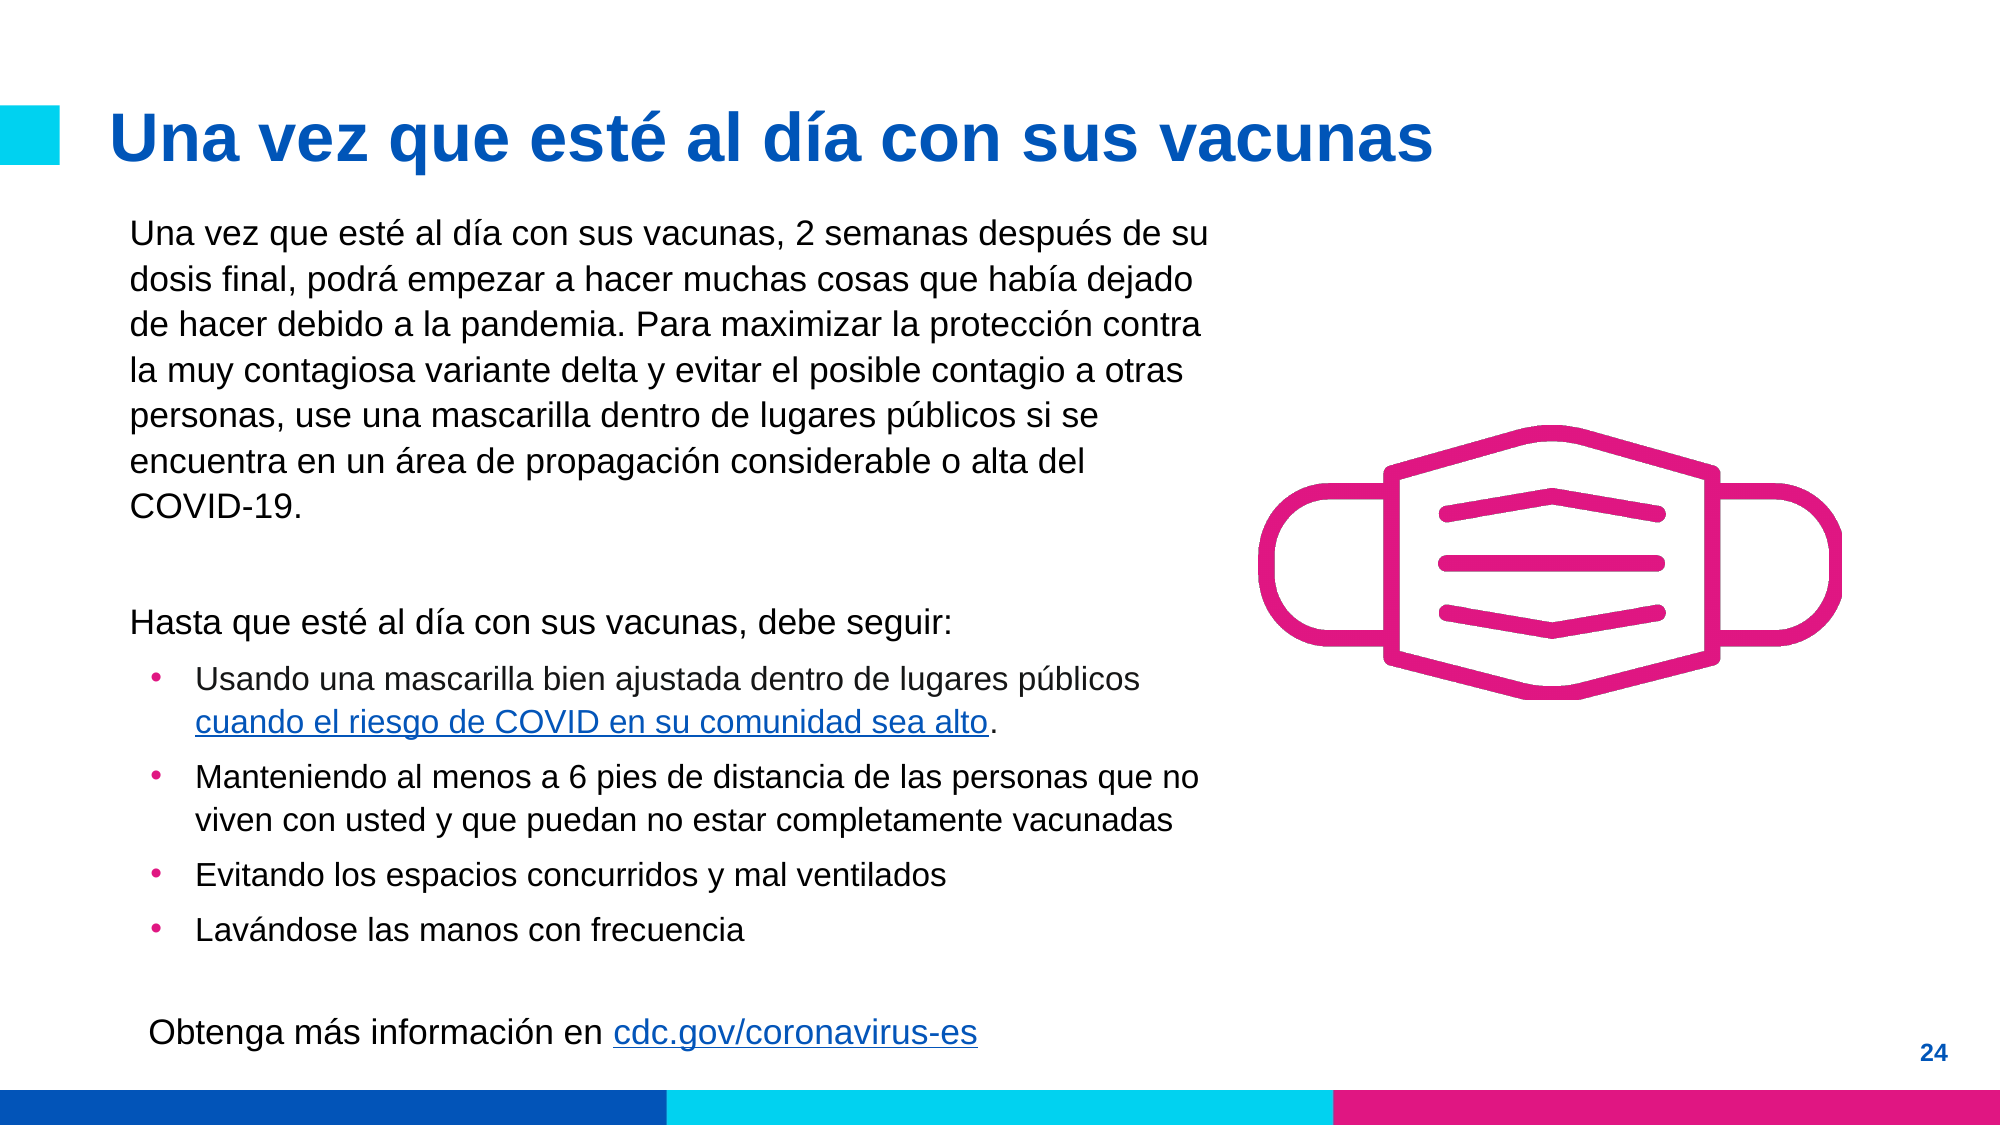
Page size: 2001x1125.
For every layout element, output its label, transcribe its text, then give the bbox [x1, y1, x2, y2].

picture [0, 1090, 666, 1125]
picture [1258, 424, 1842, 700]
picture [669, 1090, 2000, 1125]
list Una vez que esté al día con sus vacunas, 2 semanas después de su dosis final, podrá empezar a hacer muchas cosas que había dejado de hacer debido a la pandemia. Para maximizar la protección contra la muy contagiosa variante delta y evitar el posible contagio a otras personas, use una mascarilla dentro de lugares públicos si se encuentra en un área de propagación considerable o alta del COVID-19. Hasta que esté al día con sus vacunas, debe seguir: Usando una mascarilla bien ajustada dentro de lugares públicos cuando el riesgo de COVID en su comunidad sea alto. Manteniendo al menos a 6 pies de distancia de las personas que no viven con usted y que puedan no estar completamente vacunadas Evitando los espacios concurridos y mal ventilados Lavándose las manos con frecuencia Obtenga más información en cdc.gov/coronavirus-es [114, 199, 1232, 1031]
title Una vez que esté al día con sus vacunas [94, 94, 2000, 200]
slide_number 24 [1866, 1036, 1949, 1061]
